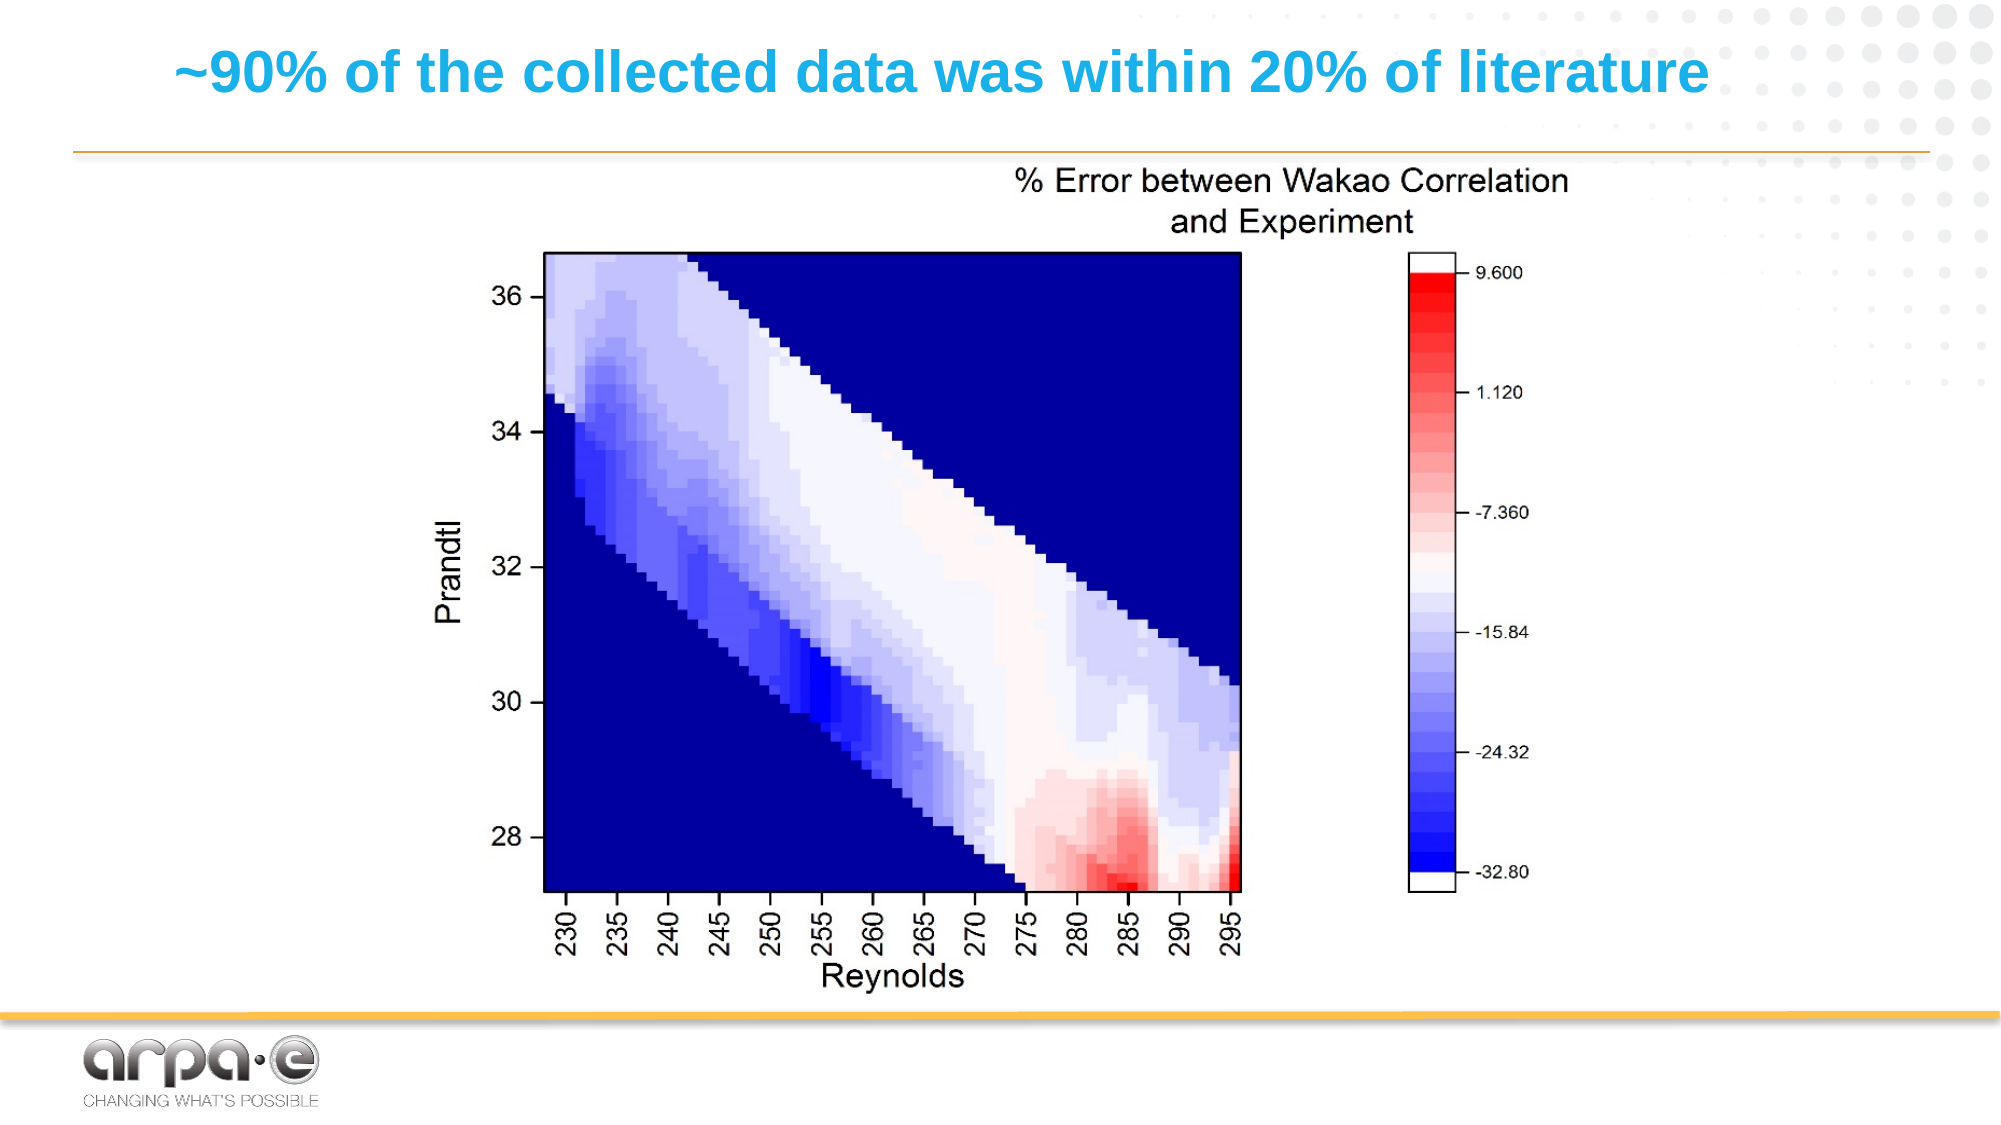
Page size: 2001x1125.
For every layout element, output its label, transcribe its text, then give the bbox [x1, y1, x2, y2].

picture [426, 0, 2000, 1001]
title ~90% of the collected data was within 20% of literature [174, 24, 1825, 113]
picture [72, 1028, 332, 1121]
